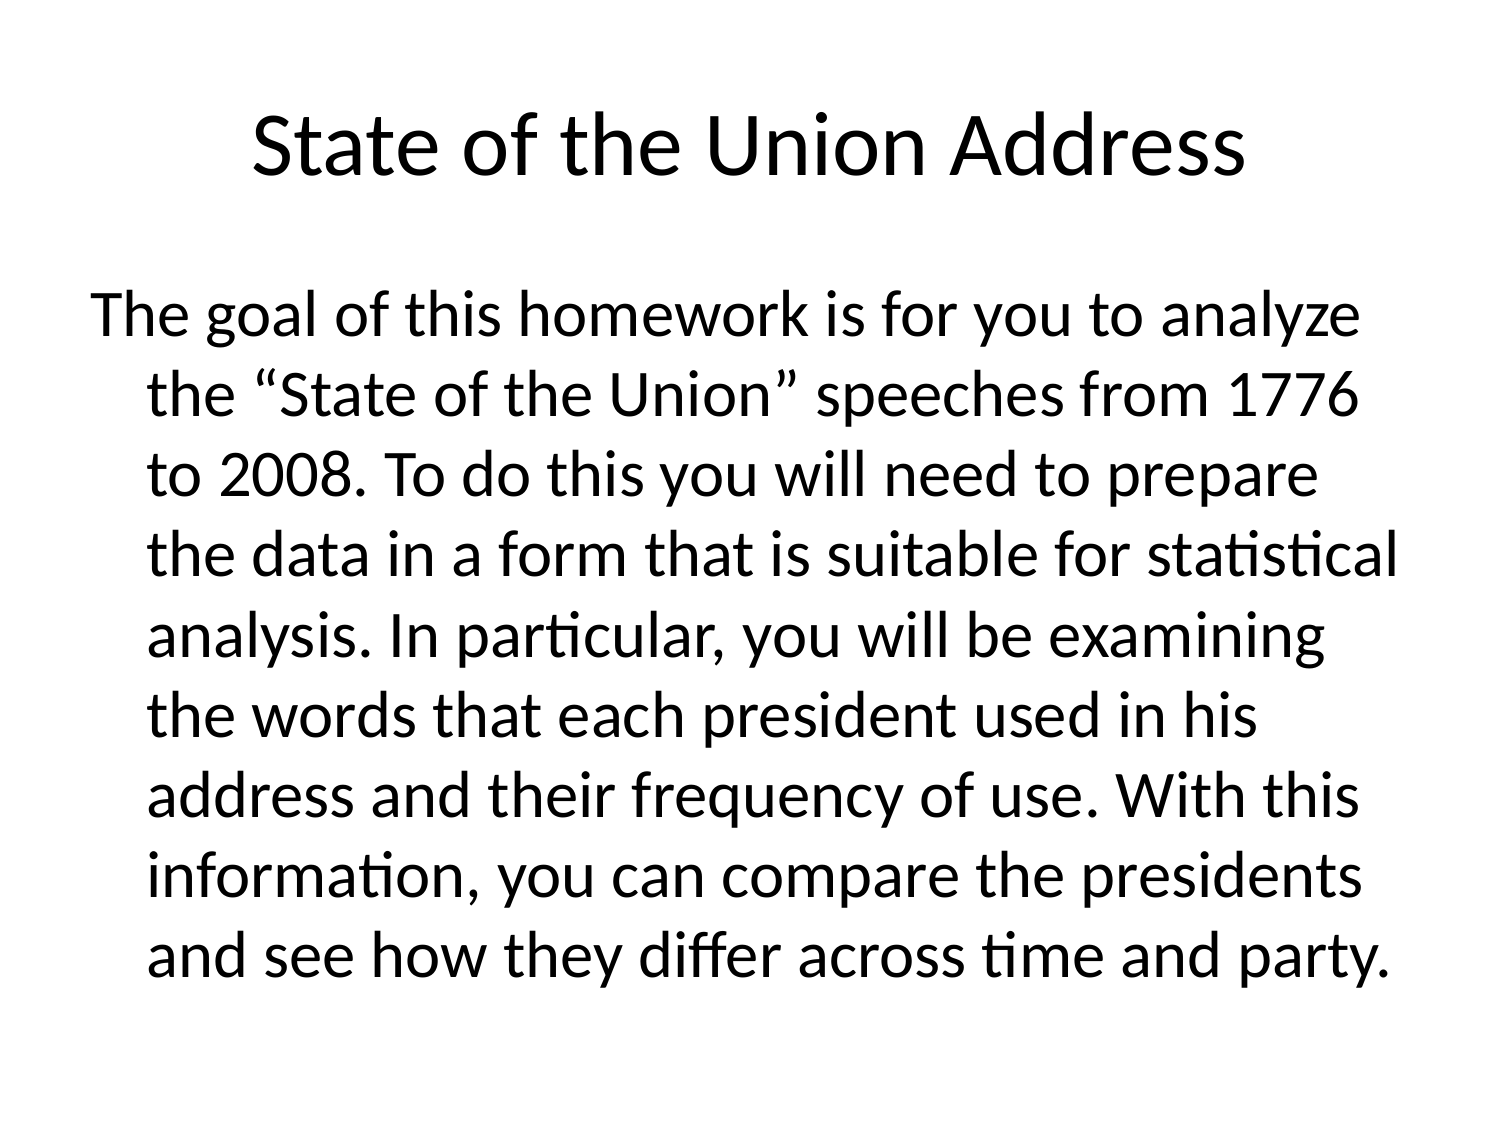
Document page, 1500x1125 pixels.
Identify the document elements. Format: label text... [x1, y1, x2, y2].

title State of the Union Address [75, 45, 1425, 233]
list The goal of this homework is for you to analyze the “State of the Union” speeches from 1776 to 2008. To do this you will need to prepare the data in a form that is suitable for statistical analysis. In particular, you will be examining the words that each president used in his address and their frequency of use. With this information, you can compare the presidents and see how they differ across time and party. [75, 262, 1425, 1005]
